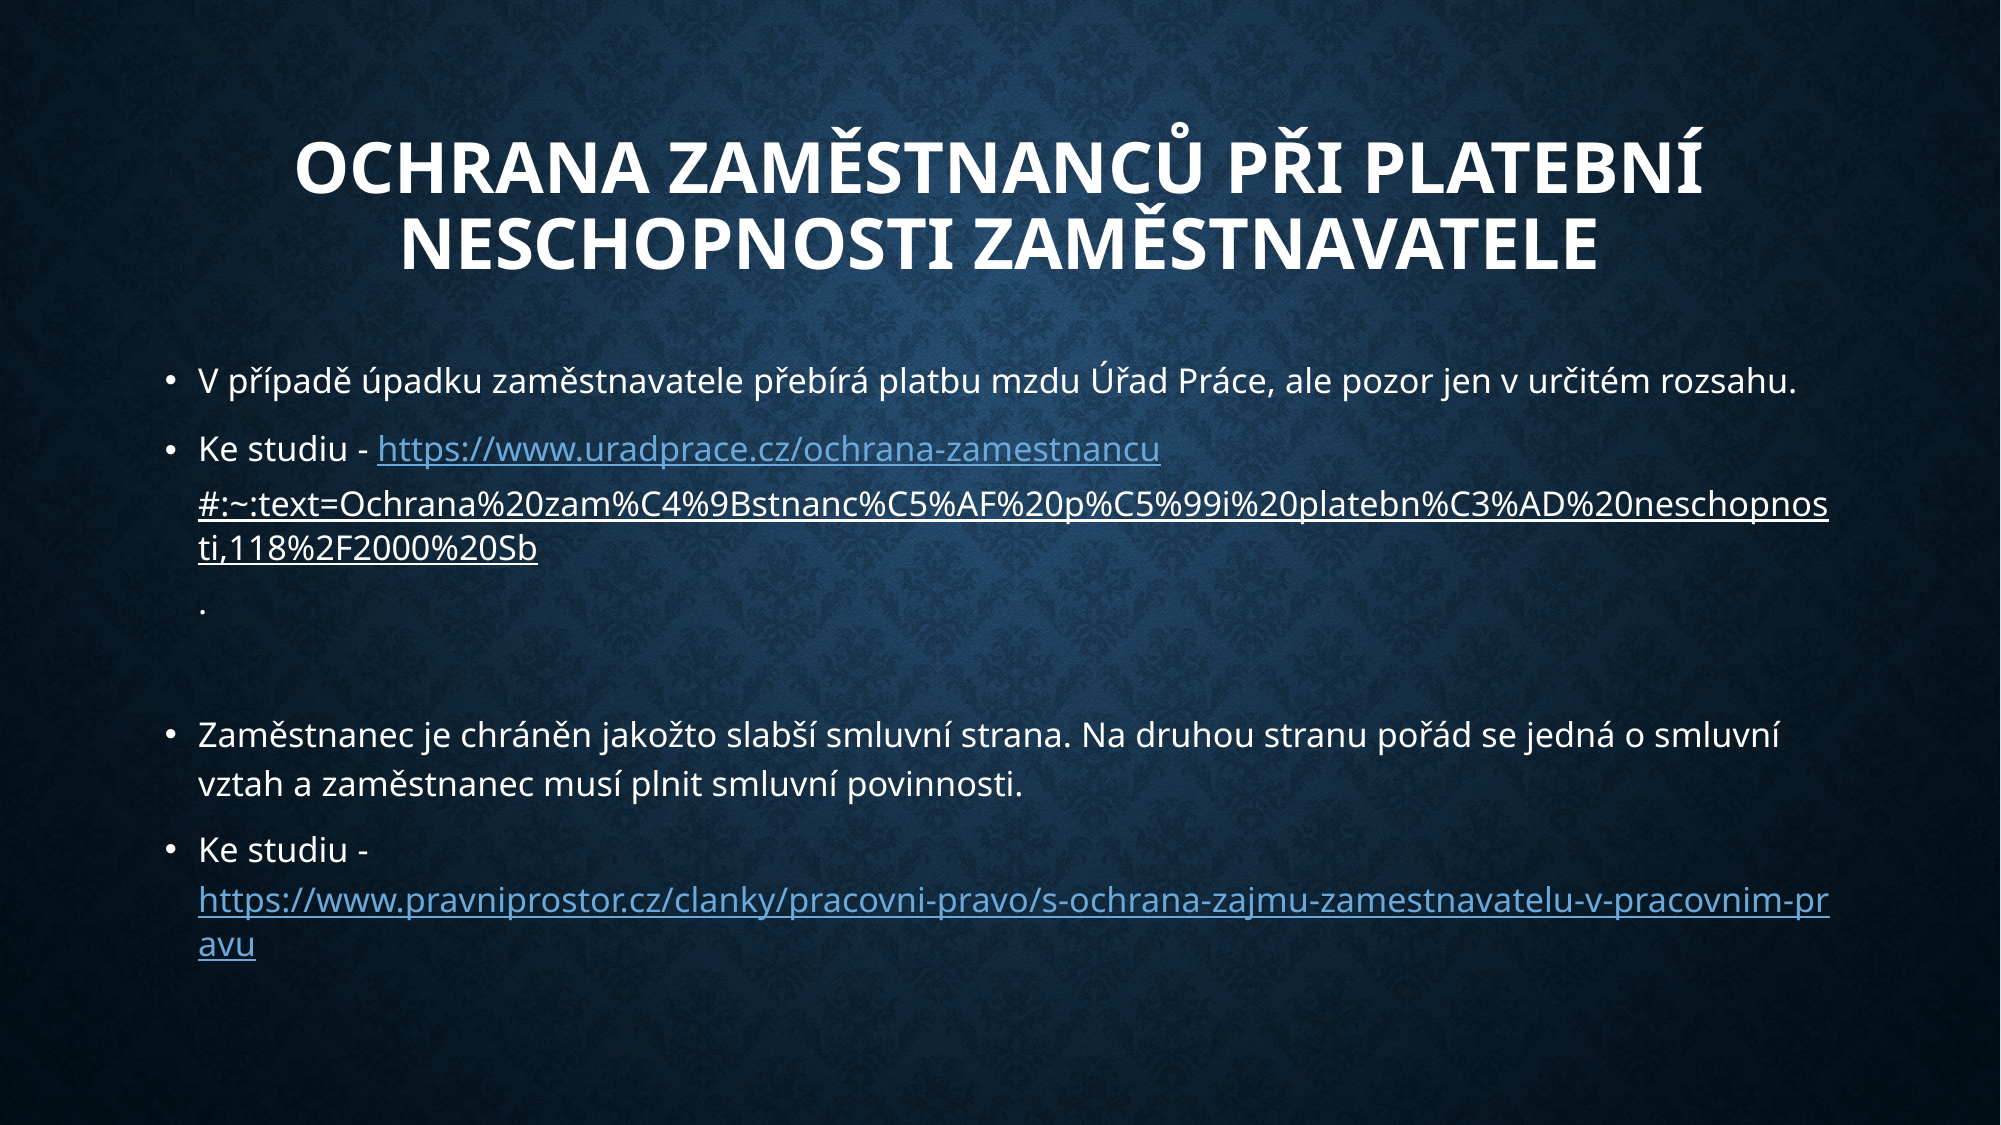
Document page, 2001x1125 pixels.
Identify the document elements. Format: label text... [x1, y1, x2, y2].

list V případě úpadku zaměstnavatele přebírá platbu mzdu Úřad Práce, ale pozor jen v určitém rozsahu. Ke studiu - https://www.uradprace.cz/ochrana-zamestnancu#:~:text=Ochrana%20zam%C4%9Bstnanc%C5%AF%20p%C5%99i%20platebn%C3%AD%20neschopnosti,118%2F2000%20Sb. Zaměstnanec je chráněn jakožto slabší smluvní strana. Na druhou stranu pořád se jedná o smluvní vztah a zaměstnanec musí plnit smluvní povinnosti. Ke studiu - https://www.pravniprostor.cz/clanky/pracovni-pravo/s-ochrana-zajmu-zamestnavatelu-v-pracovnim-pravu [149, 343, 1849, 950]
title Ochrana zaměstnanců při platební neschopnosti zaměstnavatele [149, 99, 1849, 318]
